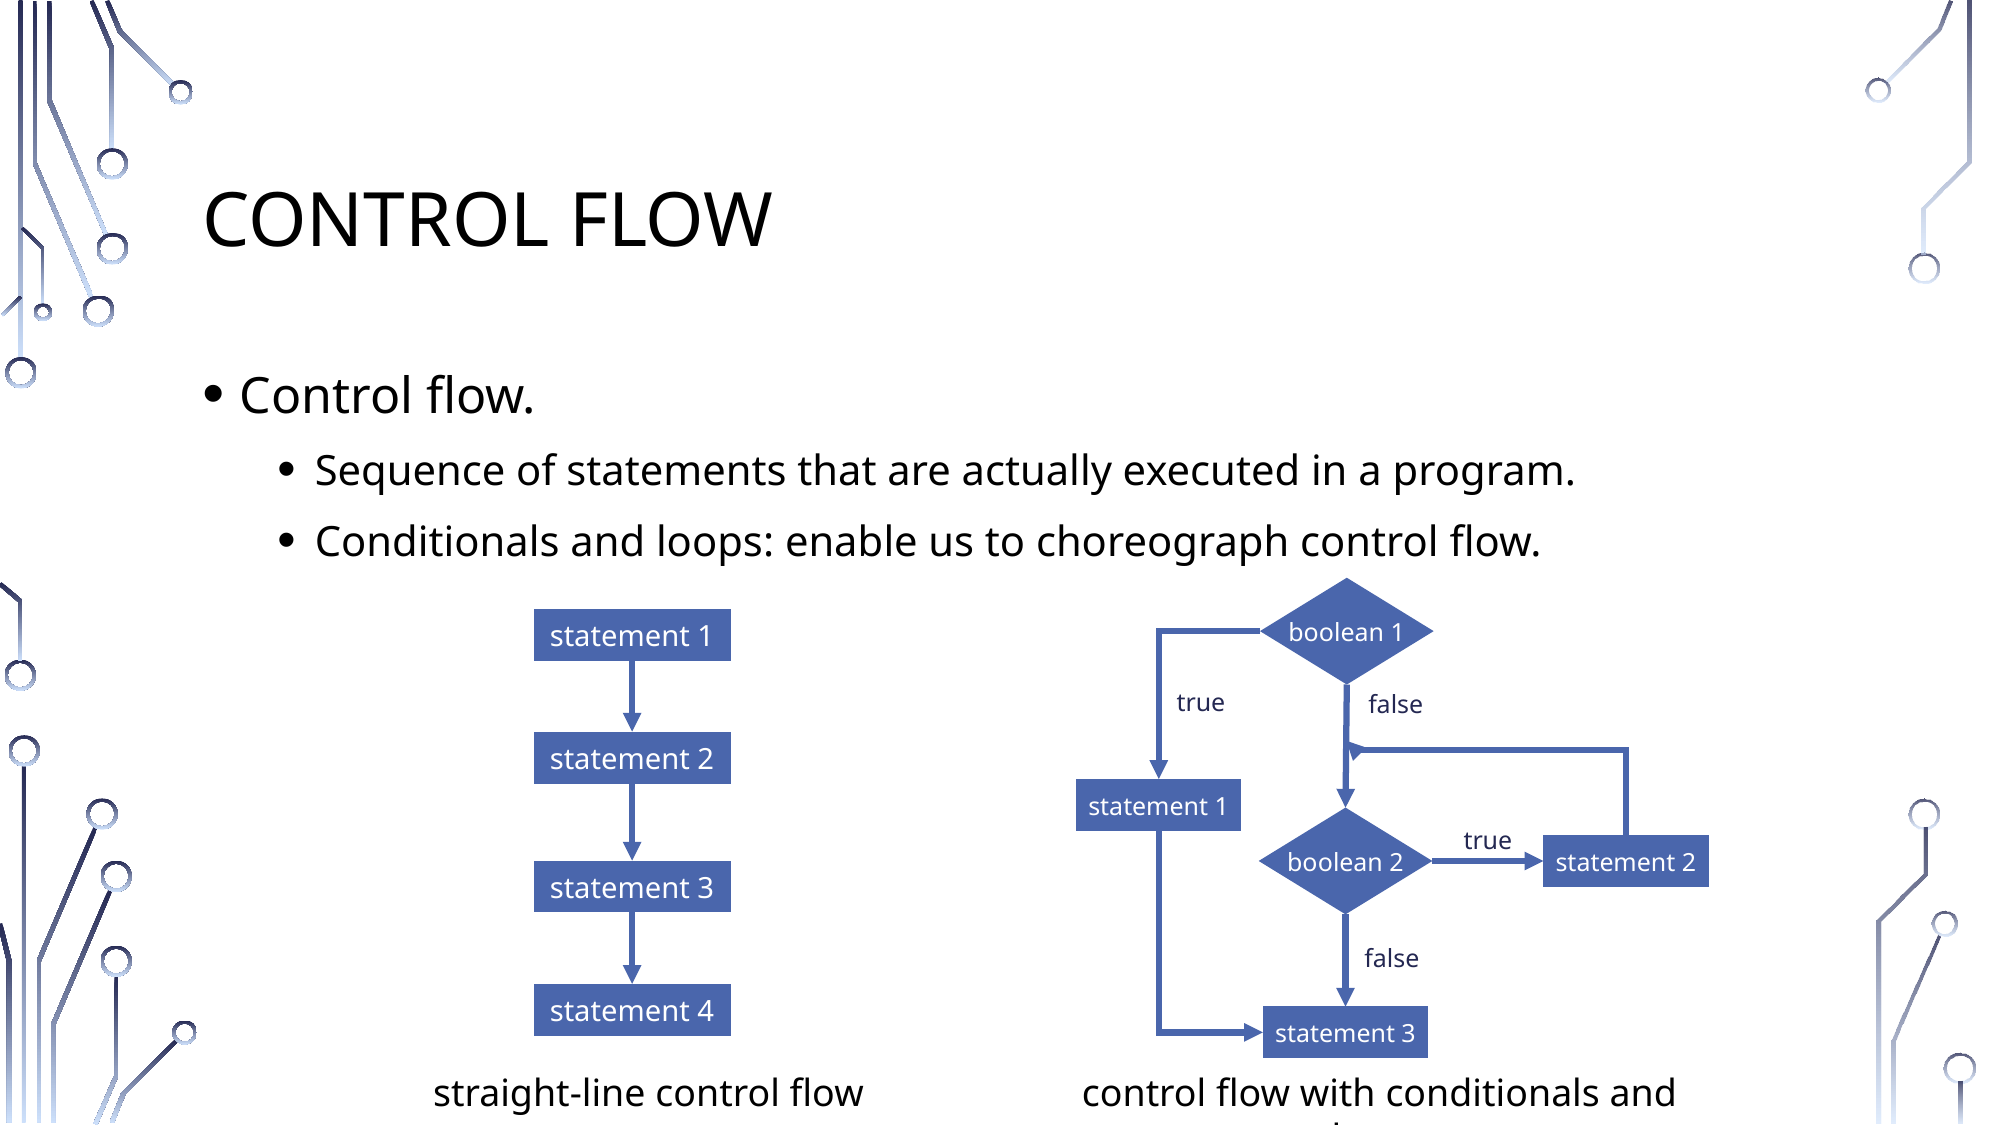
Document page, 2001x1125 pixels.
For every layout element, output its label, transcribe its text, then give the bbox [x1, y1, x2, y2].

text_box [1075, 577, 1709, 1059]
text_box control flow with conditionals and loops [1059, 1060, 1700, 1125]
title Control Flow [187, 101, 1813, 343]
list Control flow. Sequence of statements that are actually executed in a program. Conditionals and loops: enable us to choreograph control flow. [187, 343, 1813, 950]
text_box straight-line control flow [409, 1060, 888, 1123]
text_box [533, 608, 731, 1036]
